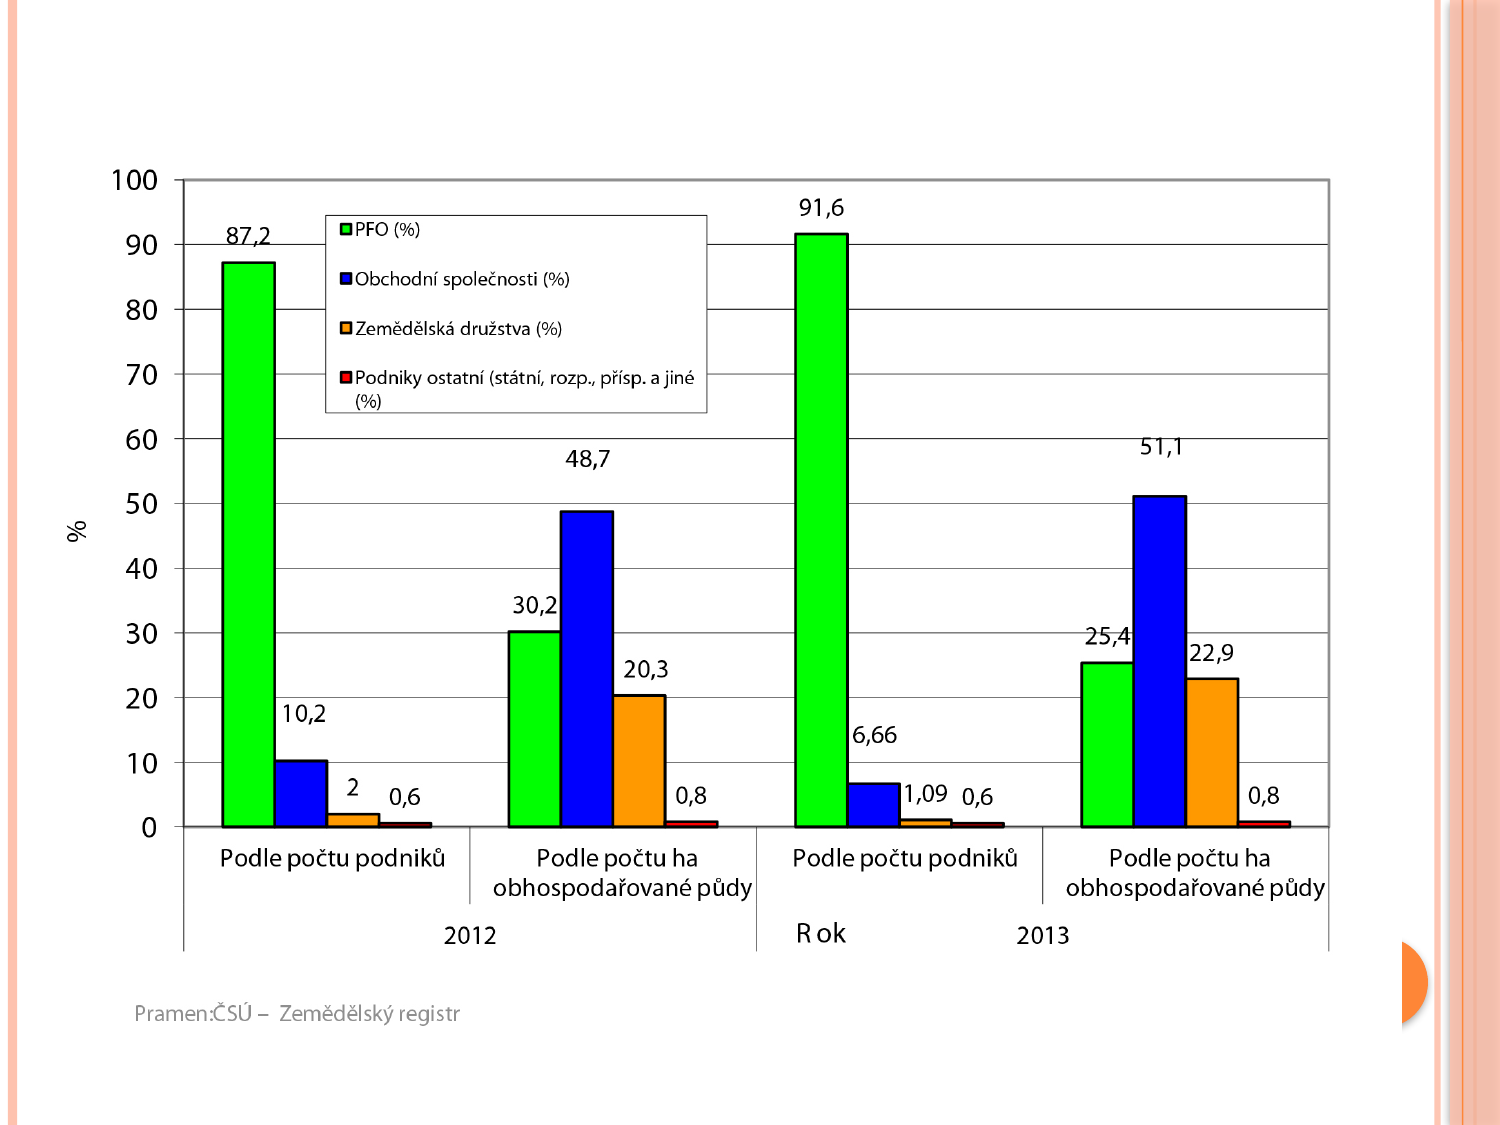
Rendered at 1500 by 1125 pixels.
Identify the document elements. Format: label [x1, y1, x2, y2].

picture [52, 0, 1403, 1095]
